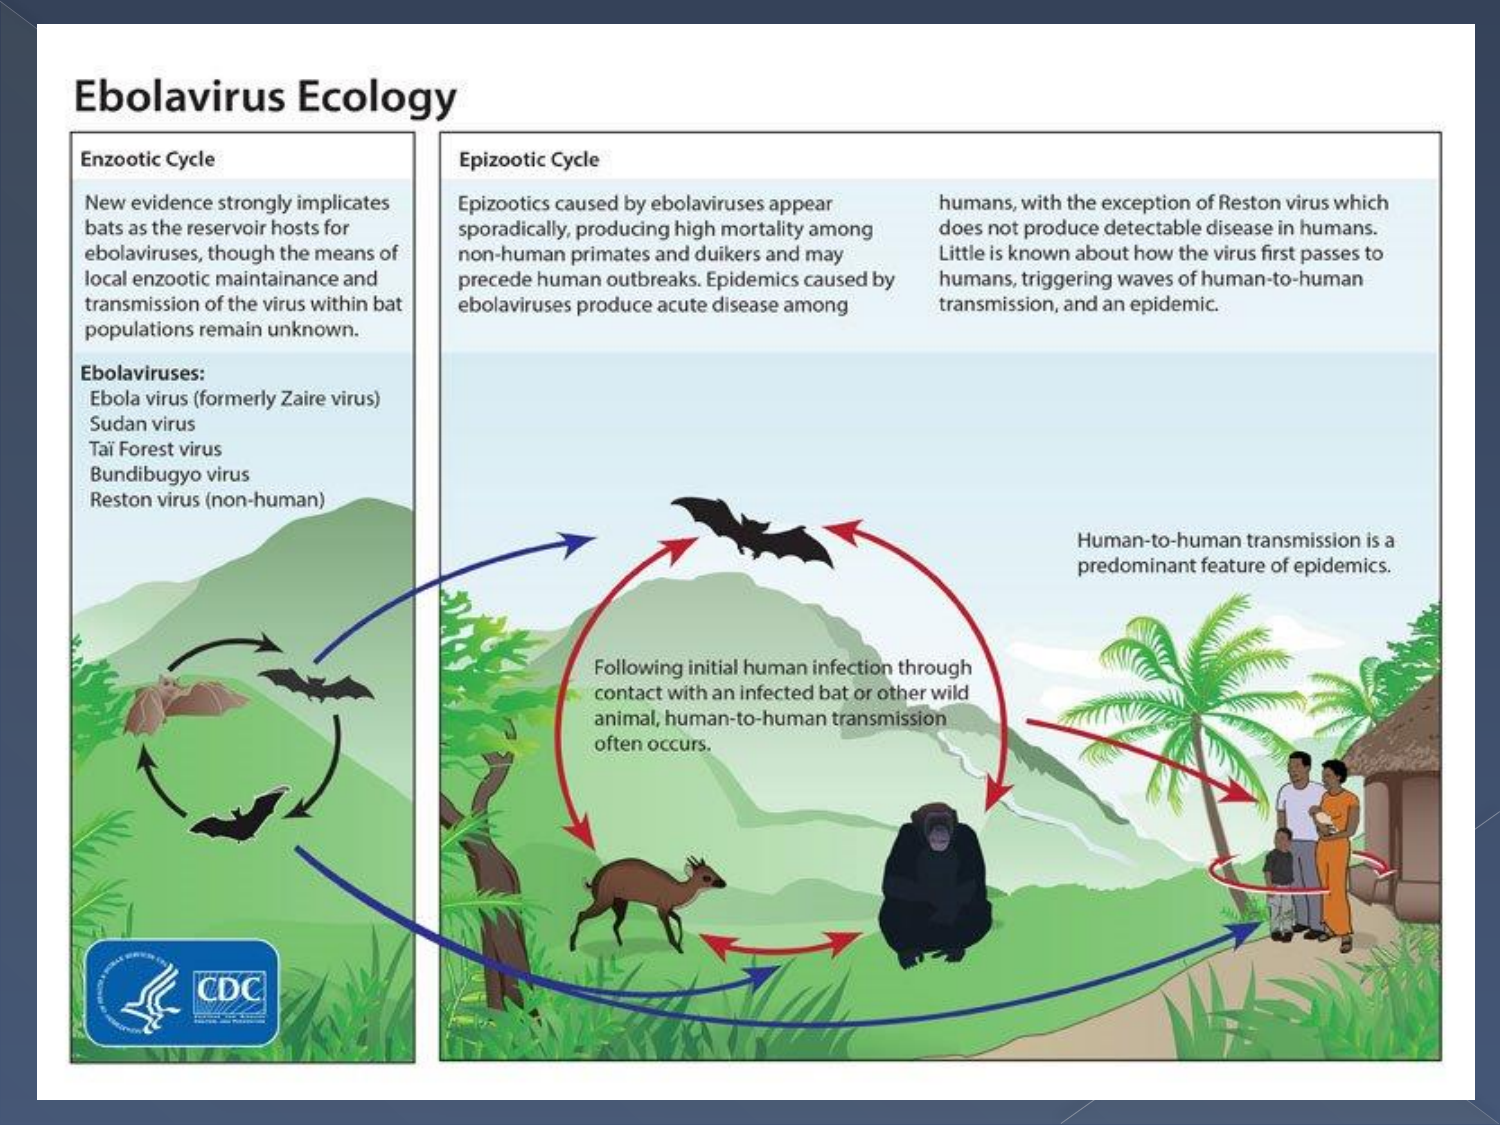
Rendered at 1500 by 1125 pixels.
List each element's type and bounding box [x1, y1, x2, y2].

list [37, 24, 1476, 1101]
